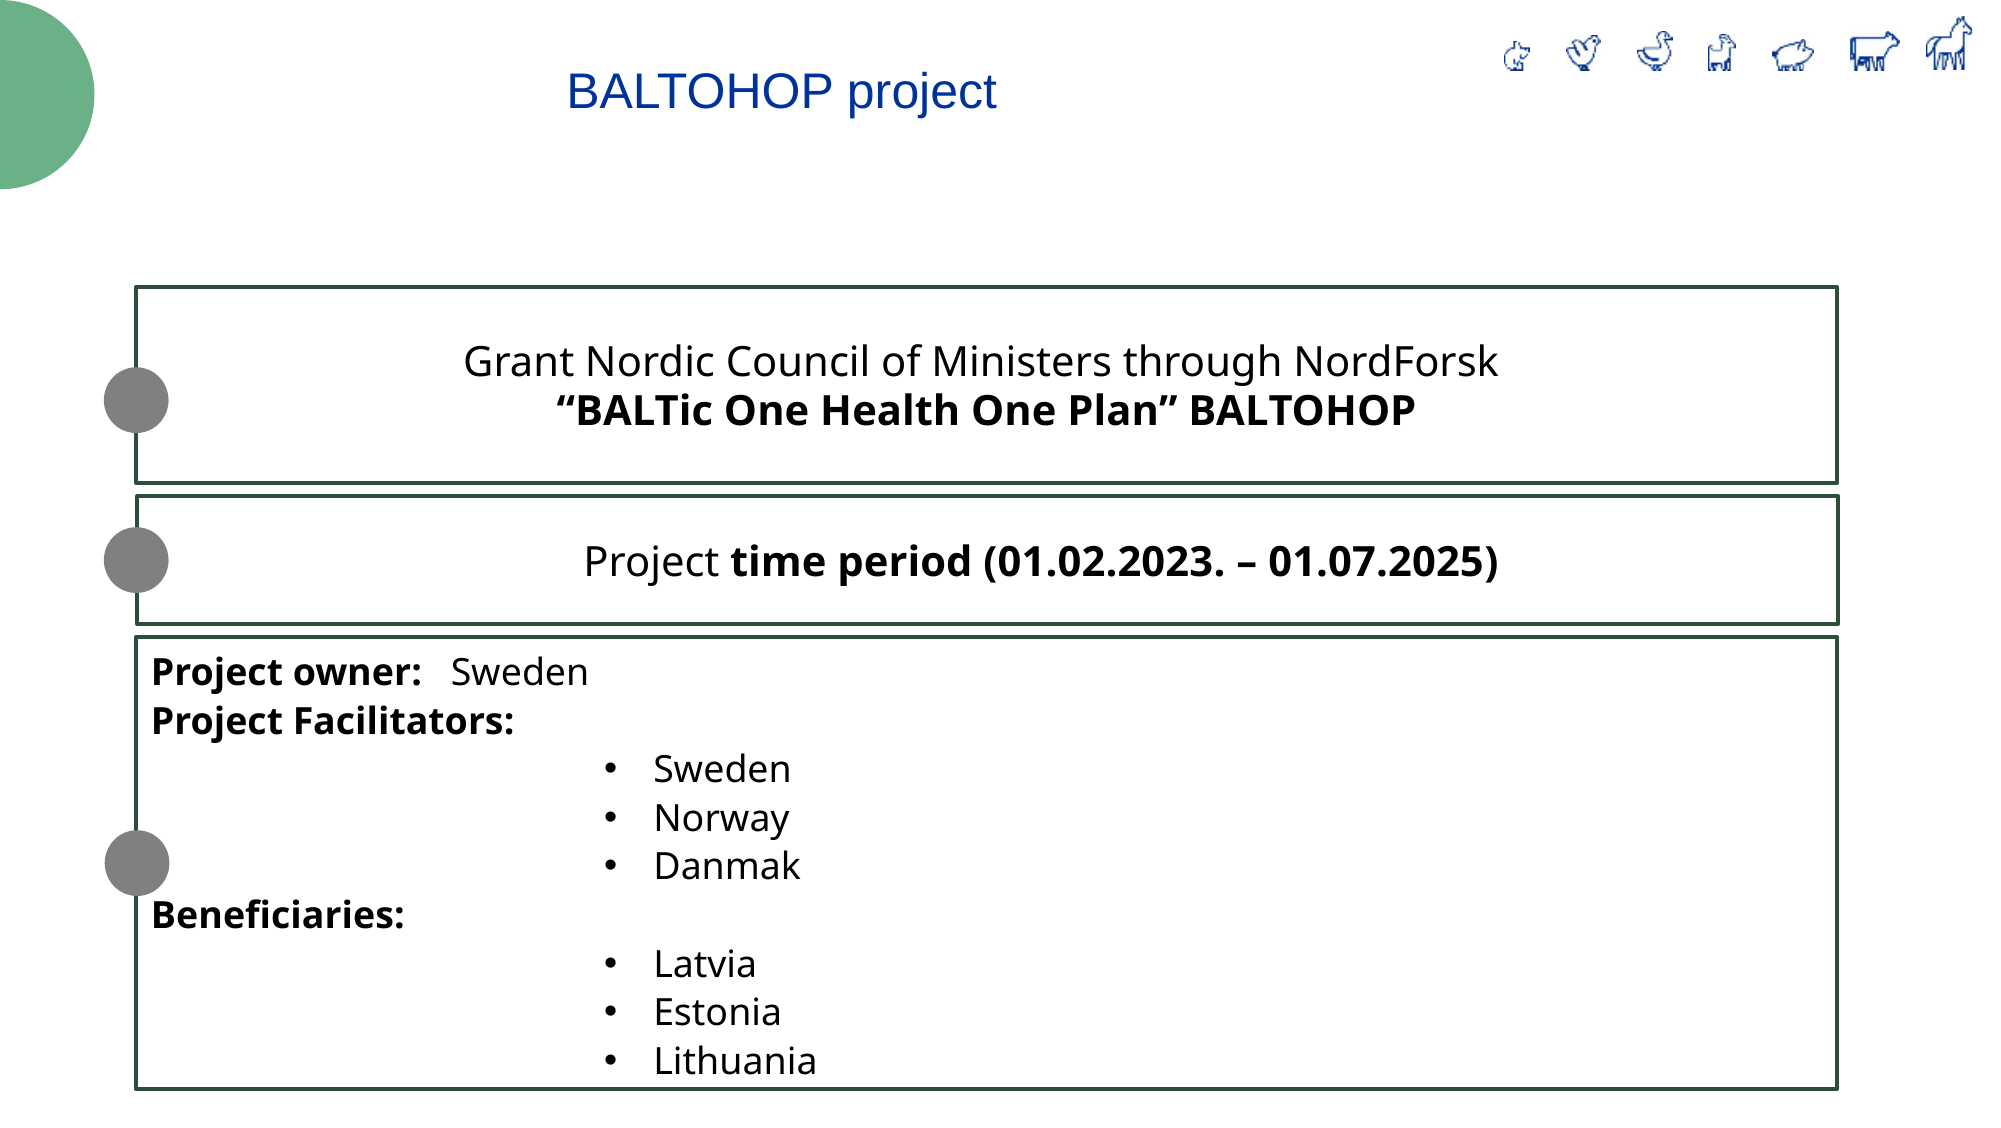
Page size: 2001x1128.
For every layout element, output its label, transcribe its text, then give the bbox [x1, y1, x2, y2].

picture [1772, 39, 1814, 71]
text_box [105, 286, 1838, 484]
picture [1708, 34, 1736, 71]
picture [1566, 35, 1601, 71]
picture [1637, 31, 1673, 71]
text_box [106, 636, 1837, 1090]
list BALTOHOP project [125, 51, 1439, 139]
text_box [105, 495, 1838, 625]
picture [1926, 16, 1973, 70]
picture [1504, 41, 1530, 71]
picture [1850, 31, 1900, 71]
